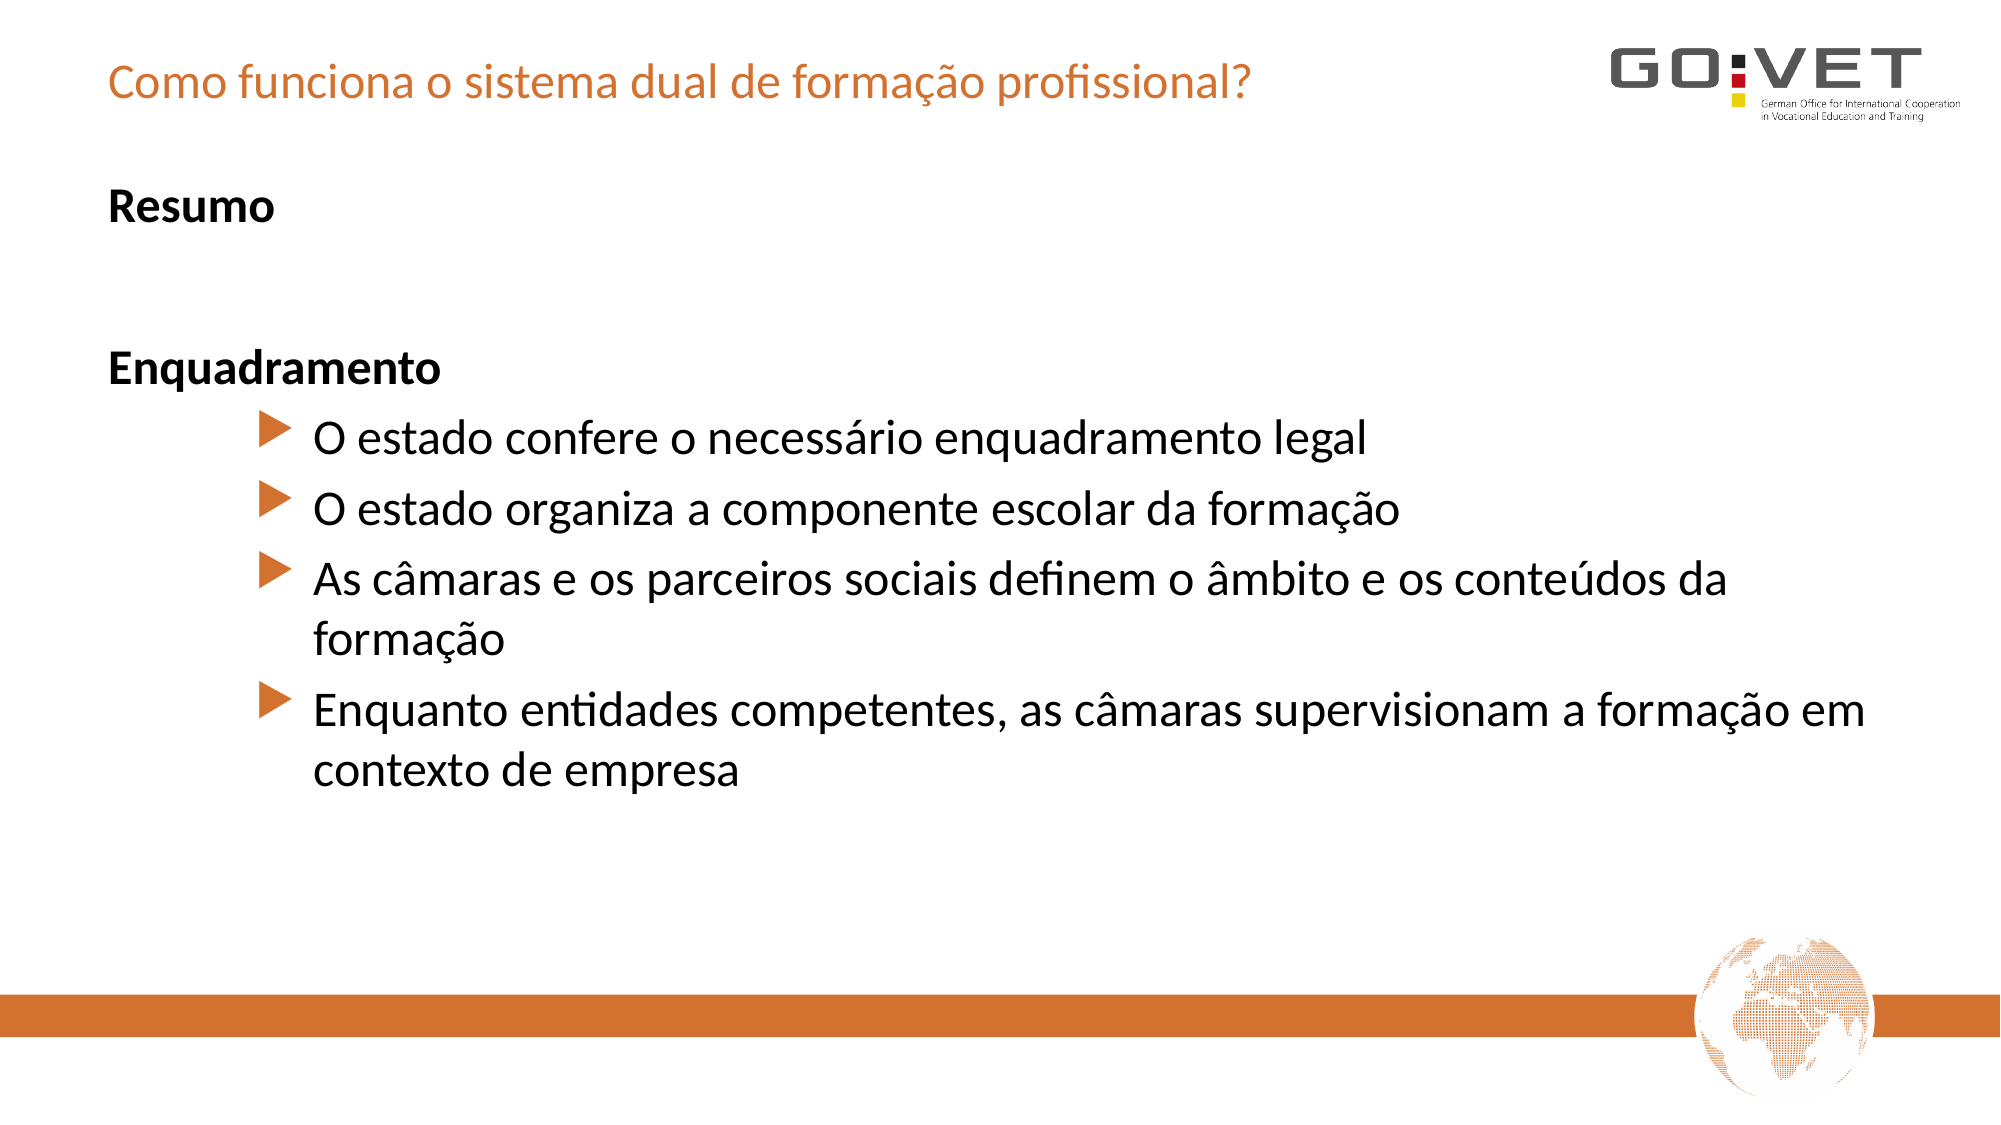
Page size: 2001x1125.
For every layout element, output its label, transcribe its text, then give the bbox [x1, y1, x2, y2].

list Resumo Enquadramento O estado confere o necessário enquadramento legal O estado organiza a componente escolar da formação As câmaras e os parceiros sociais definem o âmbito e os conteúdos da formação Enquanto entidades competentes, as câmaras supervisionam a formação em contexto de empresa [108, 172, 1922, 929]
title Como funciona o sistema dual de formação profissional? [108, 48, 1585, 122]
picture [1694, 929, 1875, 1107]
picture [1611, 48, 1960, 122]
